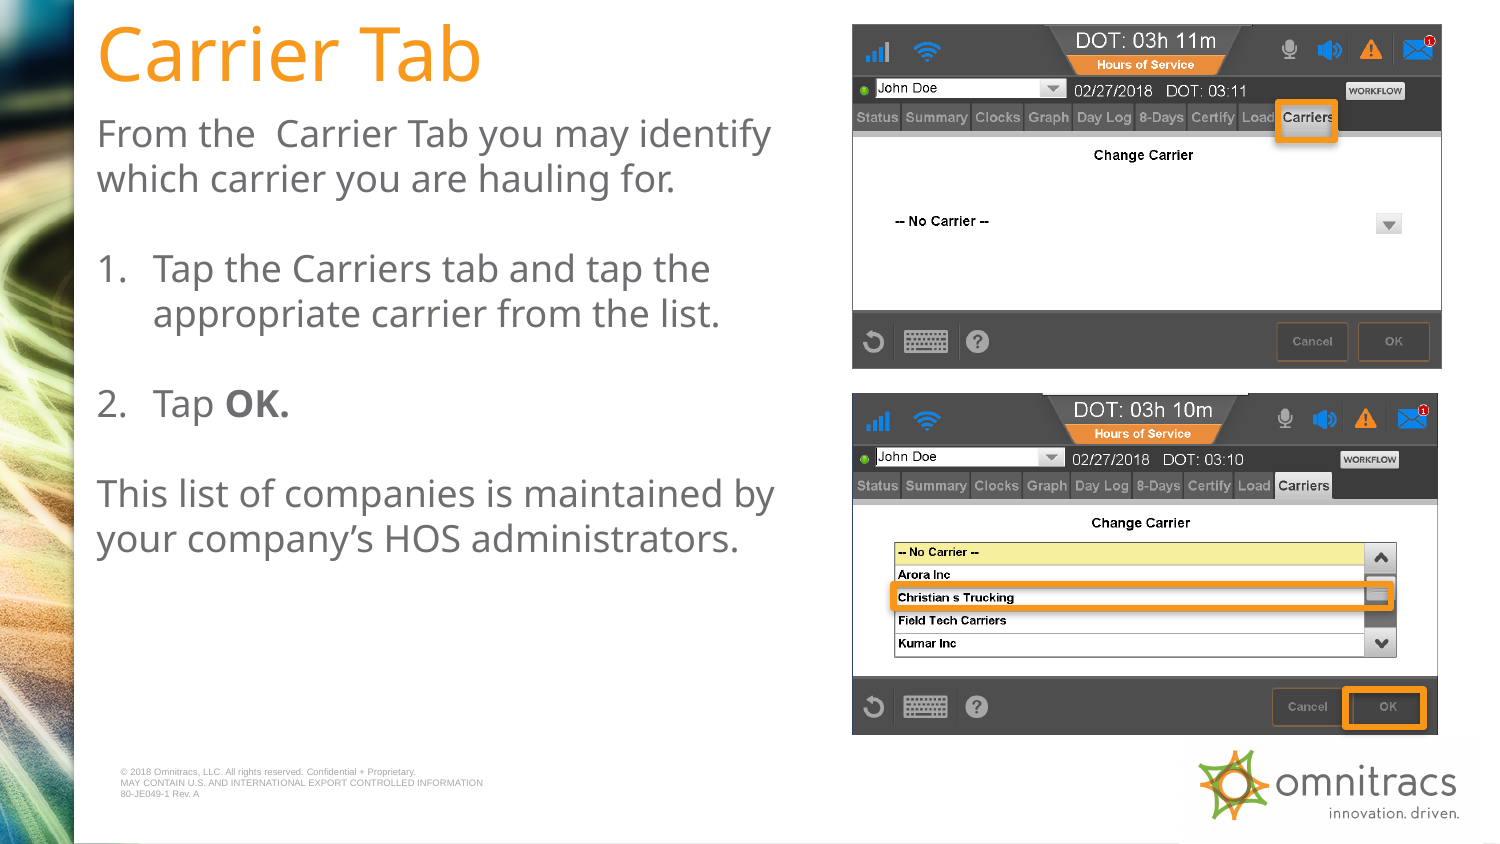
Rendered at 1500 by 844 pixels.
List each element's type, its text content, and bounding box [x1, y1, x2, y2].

picture [0, 0, 74, 844]
text_box From the Carrier Tab you may identify which carrier you are hauling for. Tap the Carriers tab and tap the appropriate carrier from the list. Tap OK. This list of companies is maintained by your company’s HOS administrators. [81, 102, 821, 567]
text_box Carrier Tab [81, 0, 1403, 140]
picture [852, 24, 1442, 369]
picture [851, 393, 1483, 844]
